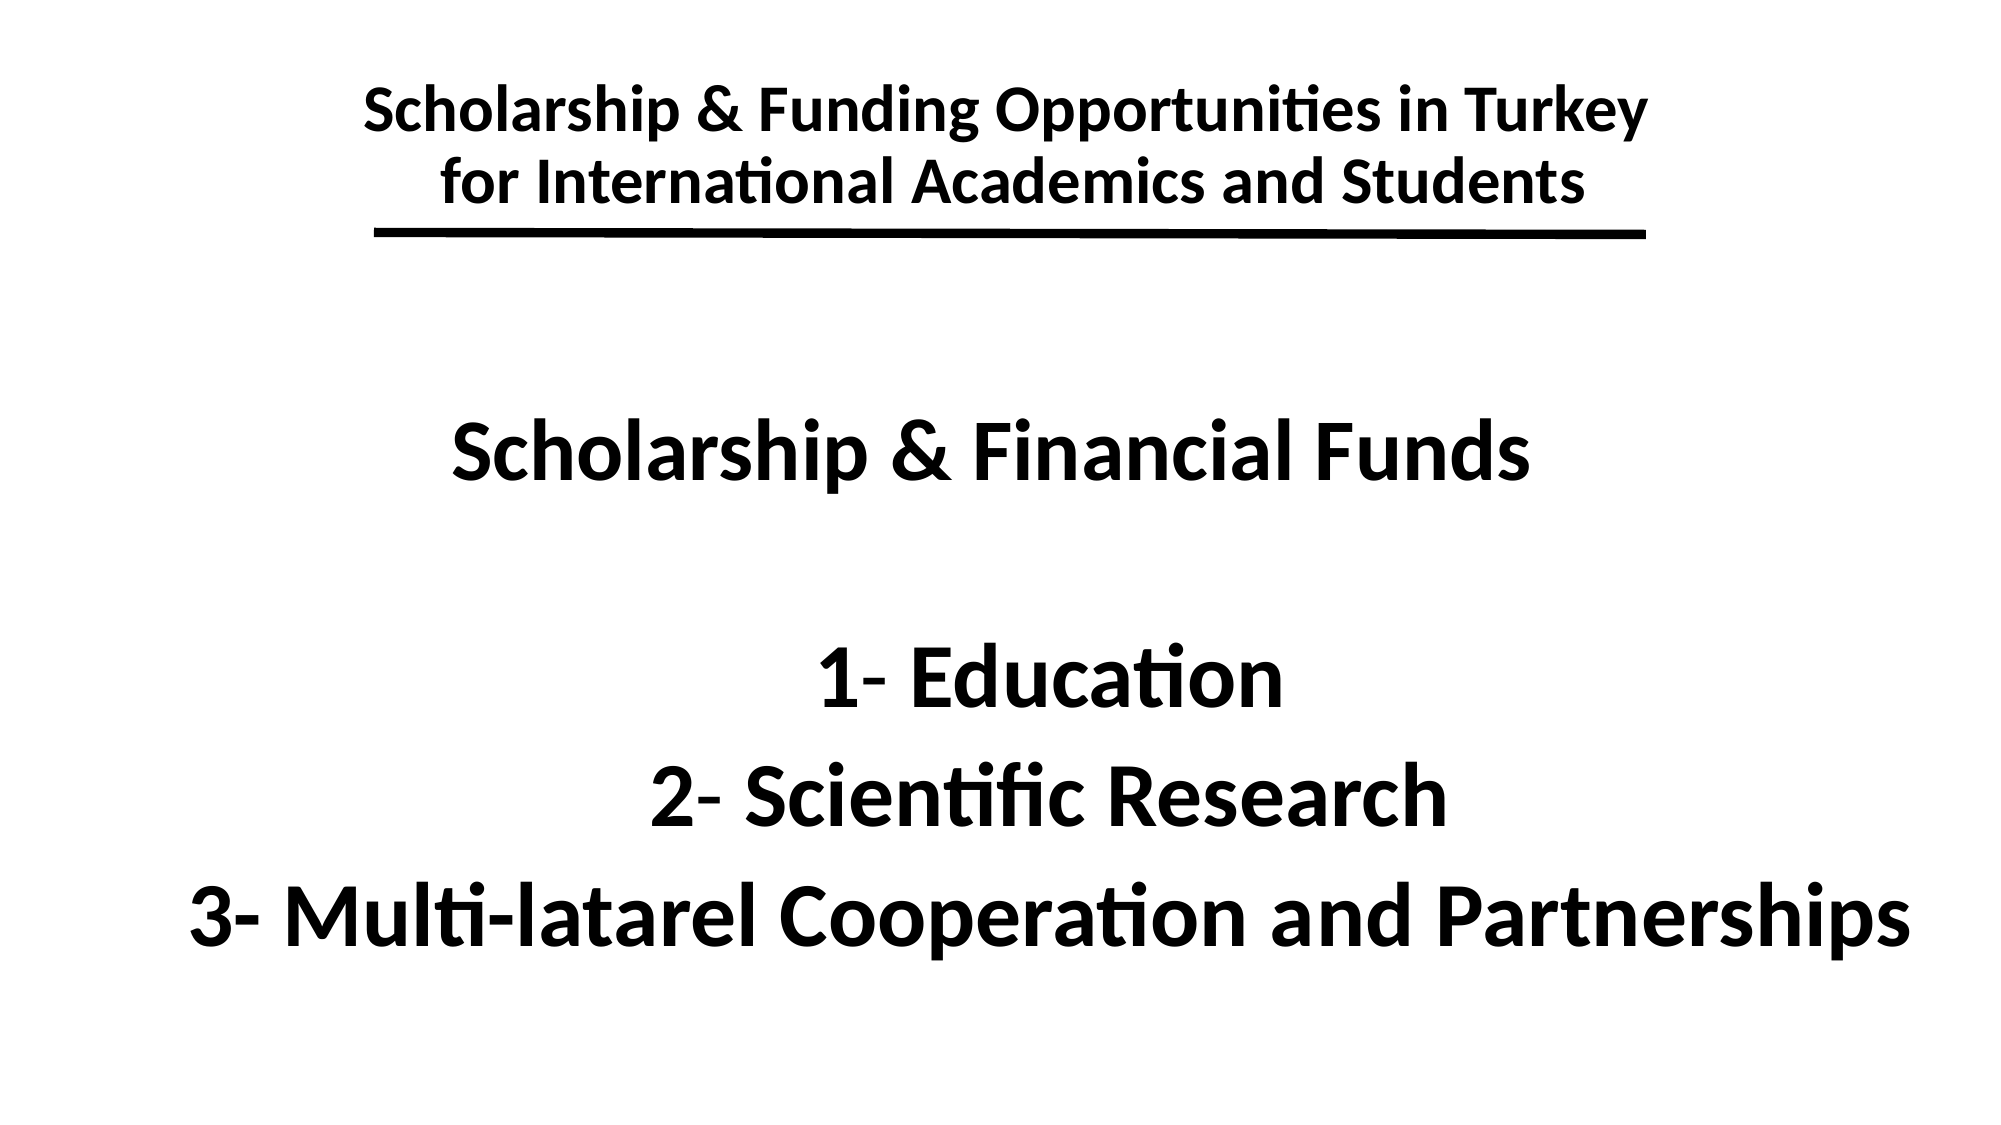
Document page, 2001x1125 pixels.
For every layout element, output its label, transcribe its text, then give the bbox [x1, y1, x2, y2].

title Scholarship & Funding Opportunities in Turkey for International Academics and Students [151, 37, 1877, 255]
text_box Scholarship & Financial Funds [137, 309, 1866, 507]
list 1- Education 2- Scientific Research 3- Multi-latarel Cooperation and Partnerships [146, 529, 1954, 1125]
